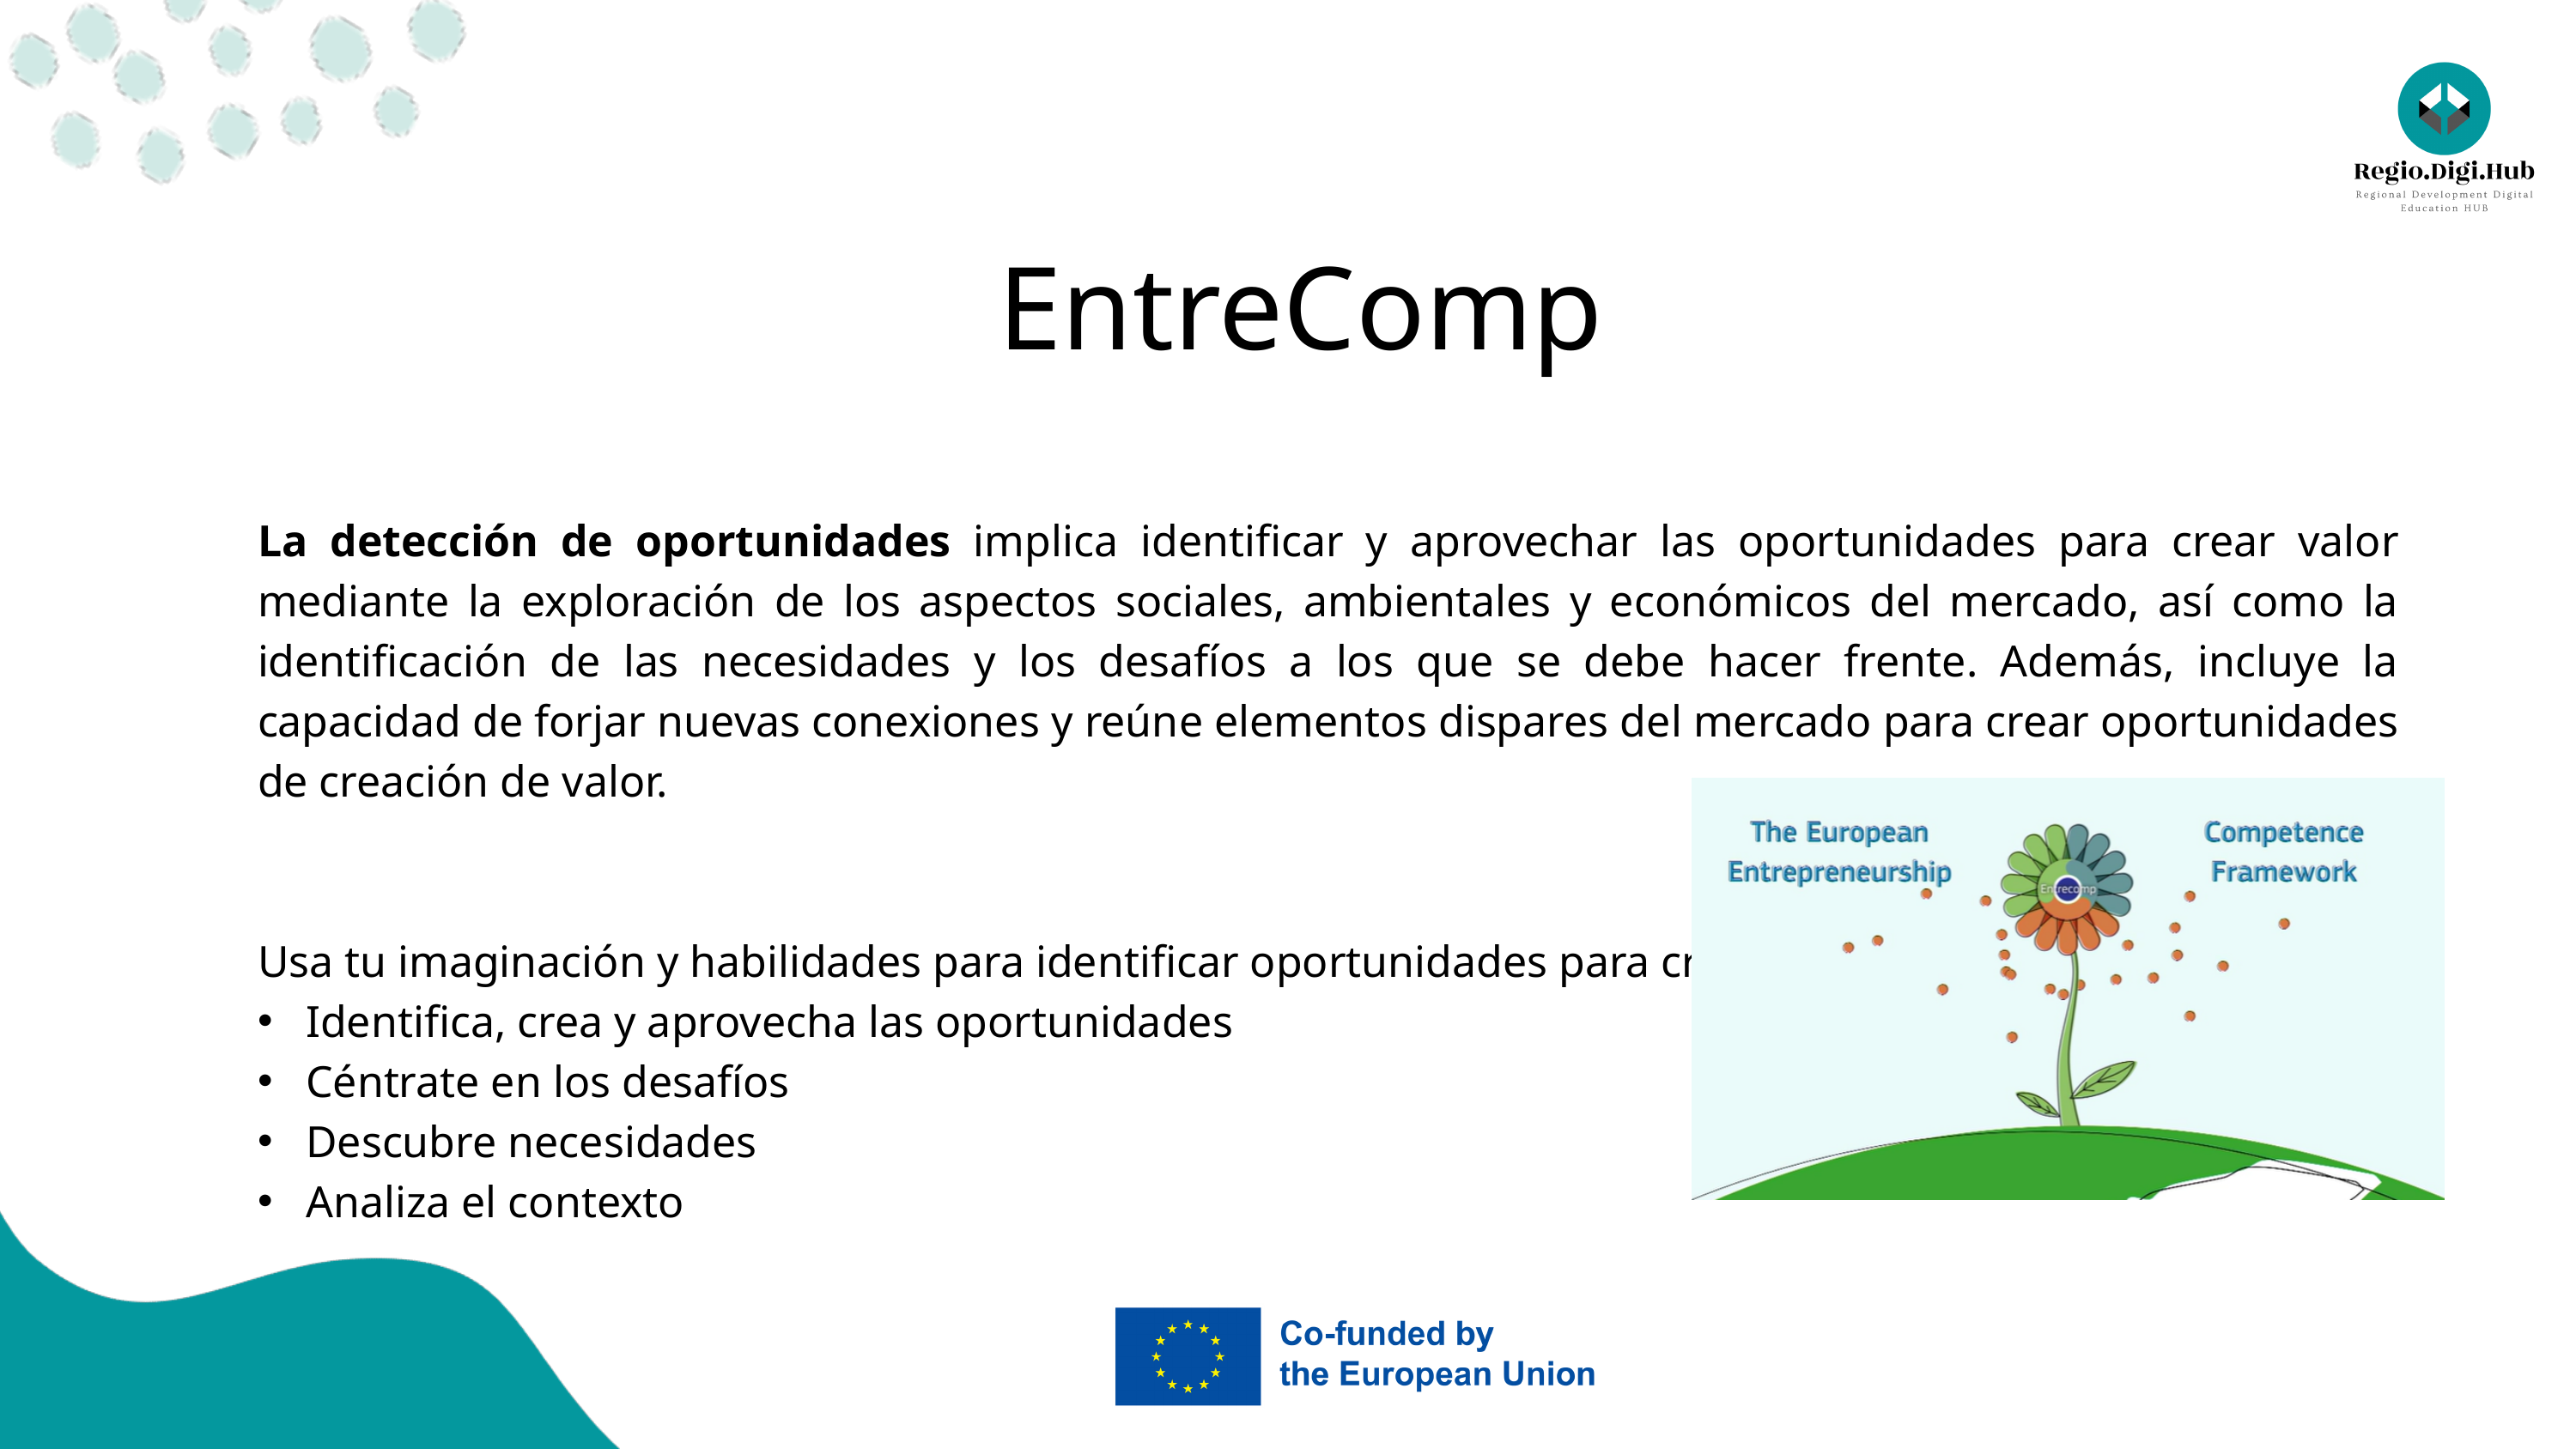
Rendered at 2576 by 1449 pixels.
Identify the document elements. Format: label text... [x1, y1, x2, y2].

picture [0, 0, 489, 306]
picture [0, 1069, 1030, 1449]
picture [1108, 1301, 1631, 1412]
picture [2312, 0, 2576, 264]
text_box La detección de oportunidades implica identificar y aprovechar las oportunidades para crear valor mediante la exploración de los aspectos sociales, ambientales y económicos del mercado, así como la identificación de las necesidades y los desafíos a los que se debe hacer frente. Además, incluye la capacidad de forjar nuevas conexiones y reúne elementos dispares del mercado para crear oportunidades de creación de valor. Usa tu imaginación y habilidades para identificar oportunidades para crear valor. Identifica, crea y aprovecha las oportunidades Céntrate en los desafíos Descubre necesidades Analiza el contexto [258, 505, 2400, 1347]
text_box EntreComp [998, 276, 2165, 373]
picture [1692, 777, 2445, 1200]
